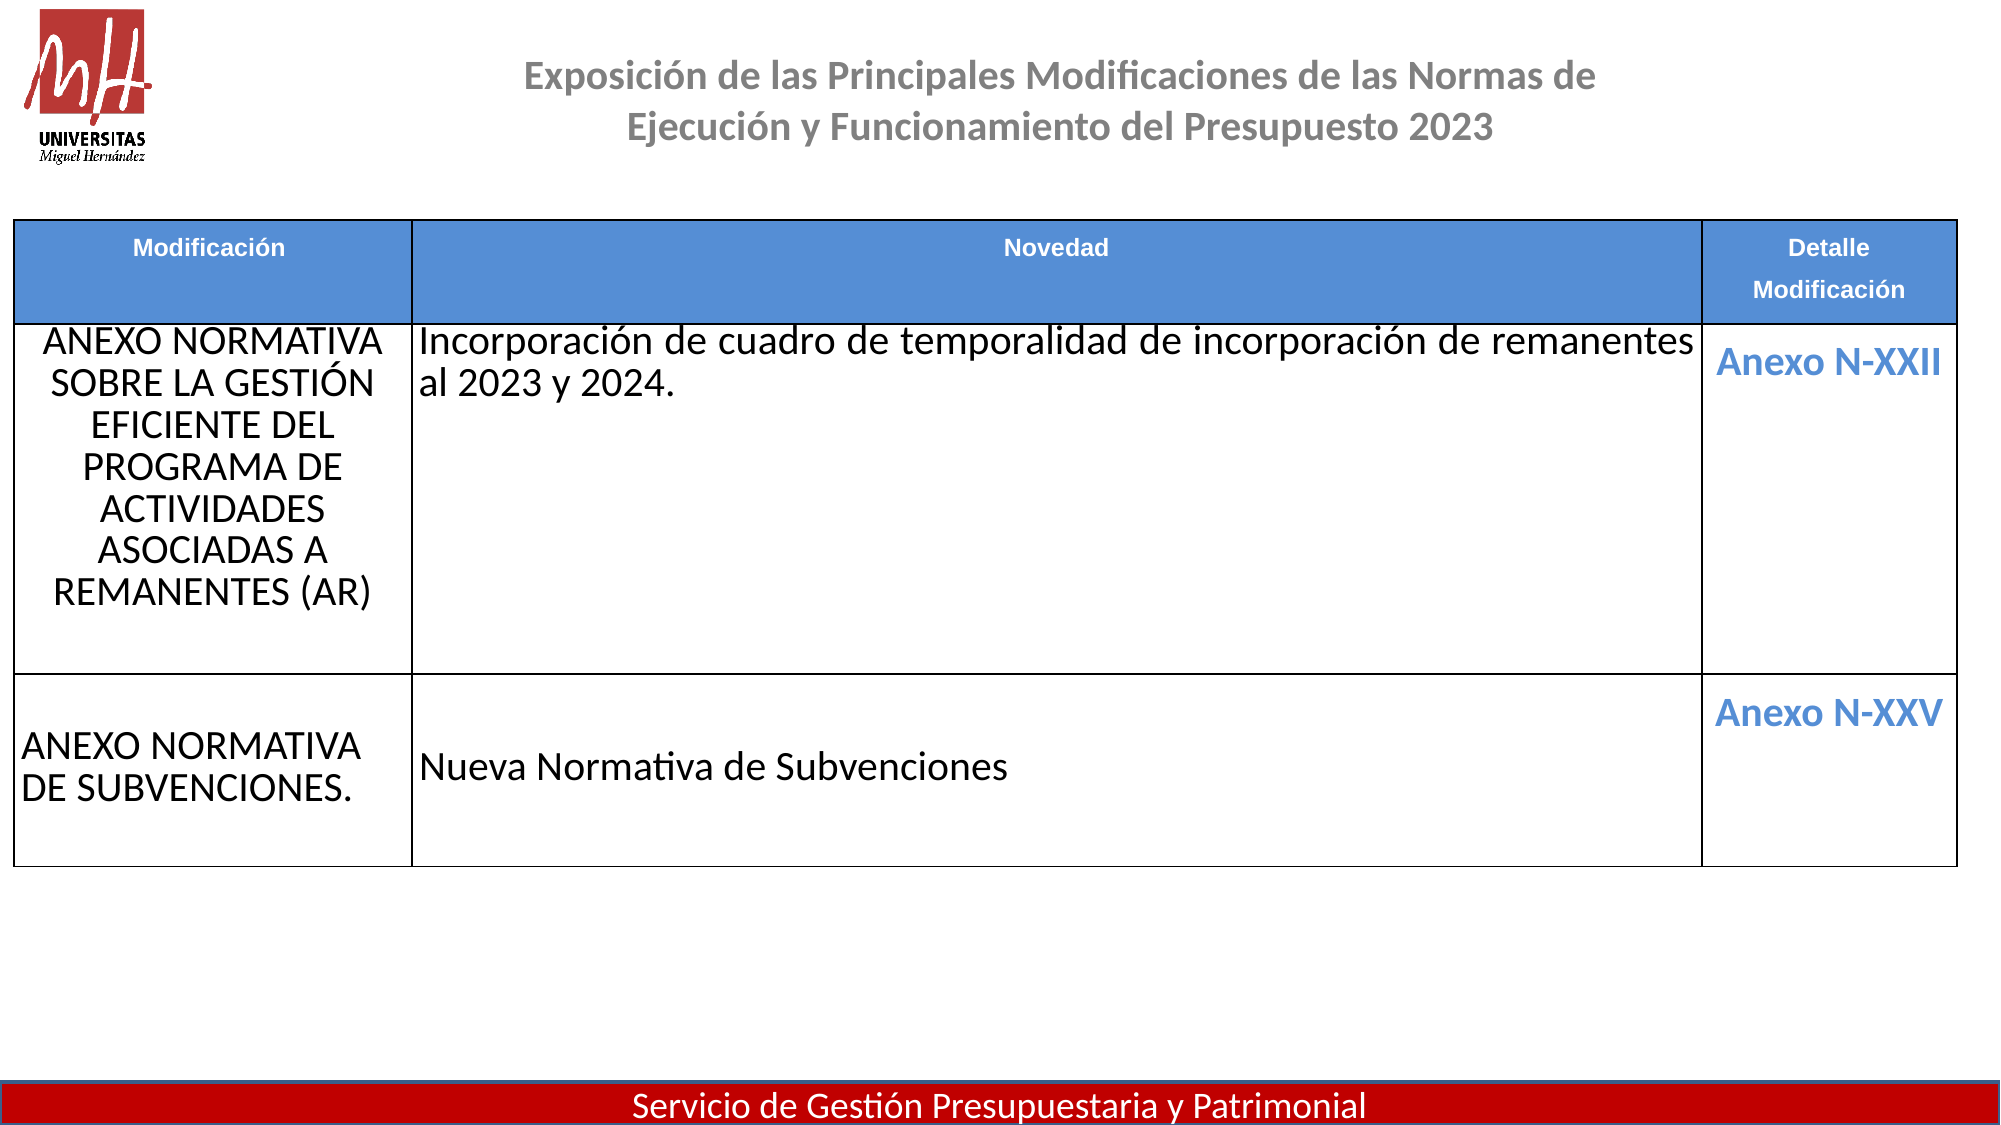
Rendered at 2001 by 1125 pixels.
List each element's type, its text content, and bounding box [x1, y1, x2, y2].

text_box Exposición de las Principales Modificaciones de las Normas de Ejecución y Funcionamiento del Presupuesto 2023 [444, 20, 1750, 219]
text_box Servicio de Gestión Presupuestaria y Patrimonial [0, 1080, 2000, 1125]
table_cell ANEXO NORMATIVA DE SUBVENCIONES. [15, 675, 411, 866]
table_header Modificación [15, 221, 411, 323]
picture [13, 0, 162, 175]
table_cell ANEXO NORMATIVA SOBRE LA GESTIÓN EFICIENTE DEL PROGRAMA DE ACTIVIDADES ASOCIADAS A REMANENTES (AR) [15, 325, 411, 673]
table_cell Anexo N-XXV [1703, 675, 1956, 866]
table_cell Nueva Normativa de Subvenciones [413, 675, 1701, 866]
table_cell Anexo N-XXII [1703, 325, 1956, 673]
table_cell Incorporación de cuadro de temporalidad de incorporación de remanentes al 2023 y 2024. [413, 325, 1701, 673]
table_header Novedad [413, 221, 1701, 323]
table_header Detalle Modificación [1703, 221, 1956, 323]
